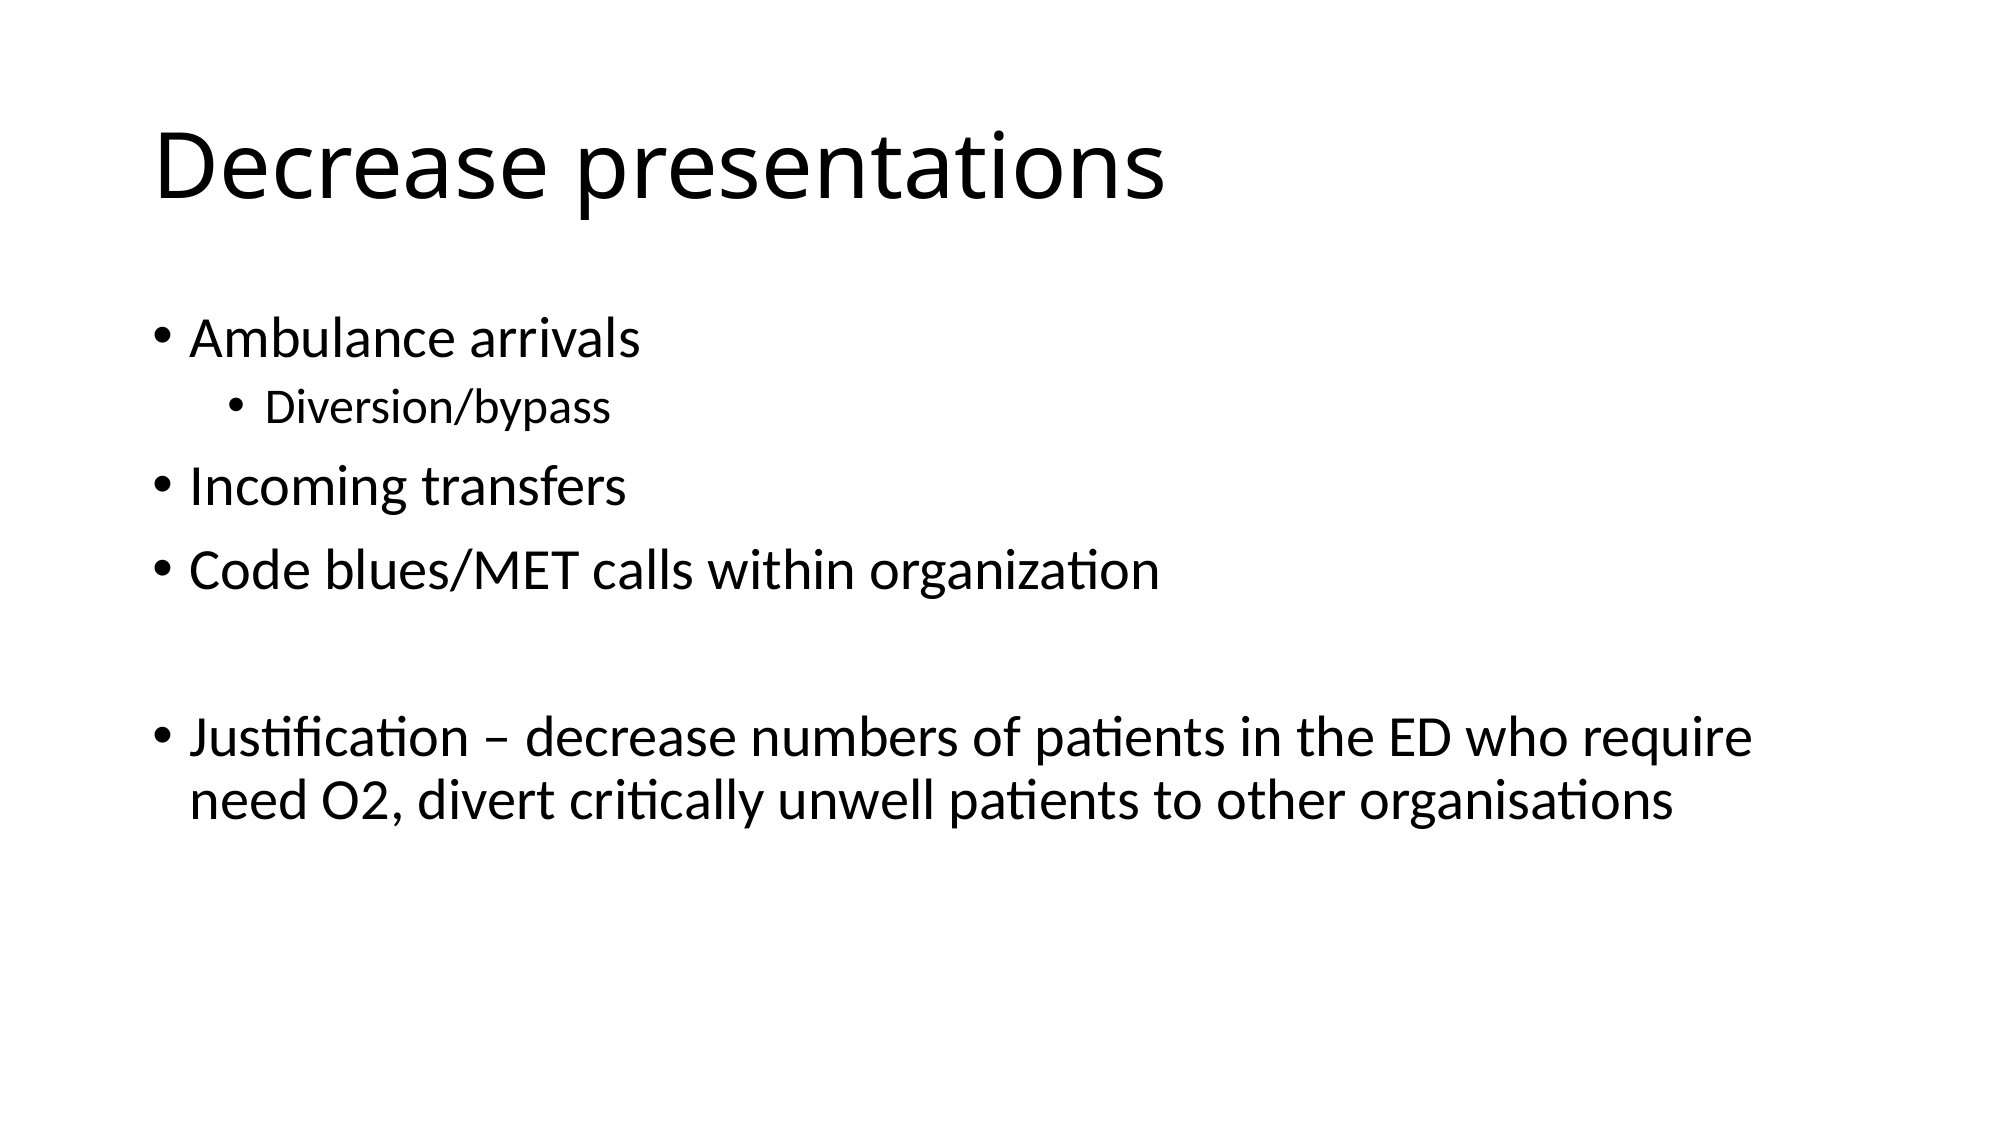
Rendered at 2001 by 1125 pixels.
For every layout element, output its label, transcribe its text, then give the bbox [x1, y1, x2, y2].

title Decrease presentations [137, 59, 1863, 278]
list Ambulance arrivals Diversion/bypass Incoming transfers Code blues/MET calls within organization Justification – decrease numbers of patients in the ED who require need O2, divert critically unwell patients to other organisations [137, 299, 1863, 1014]
